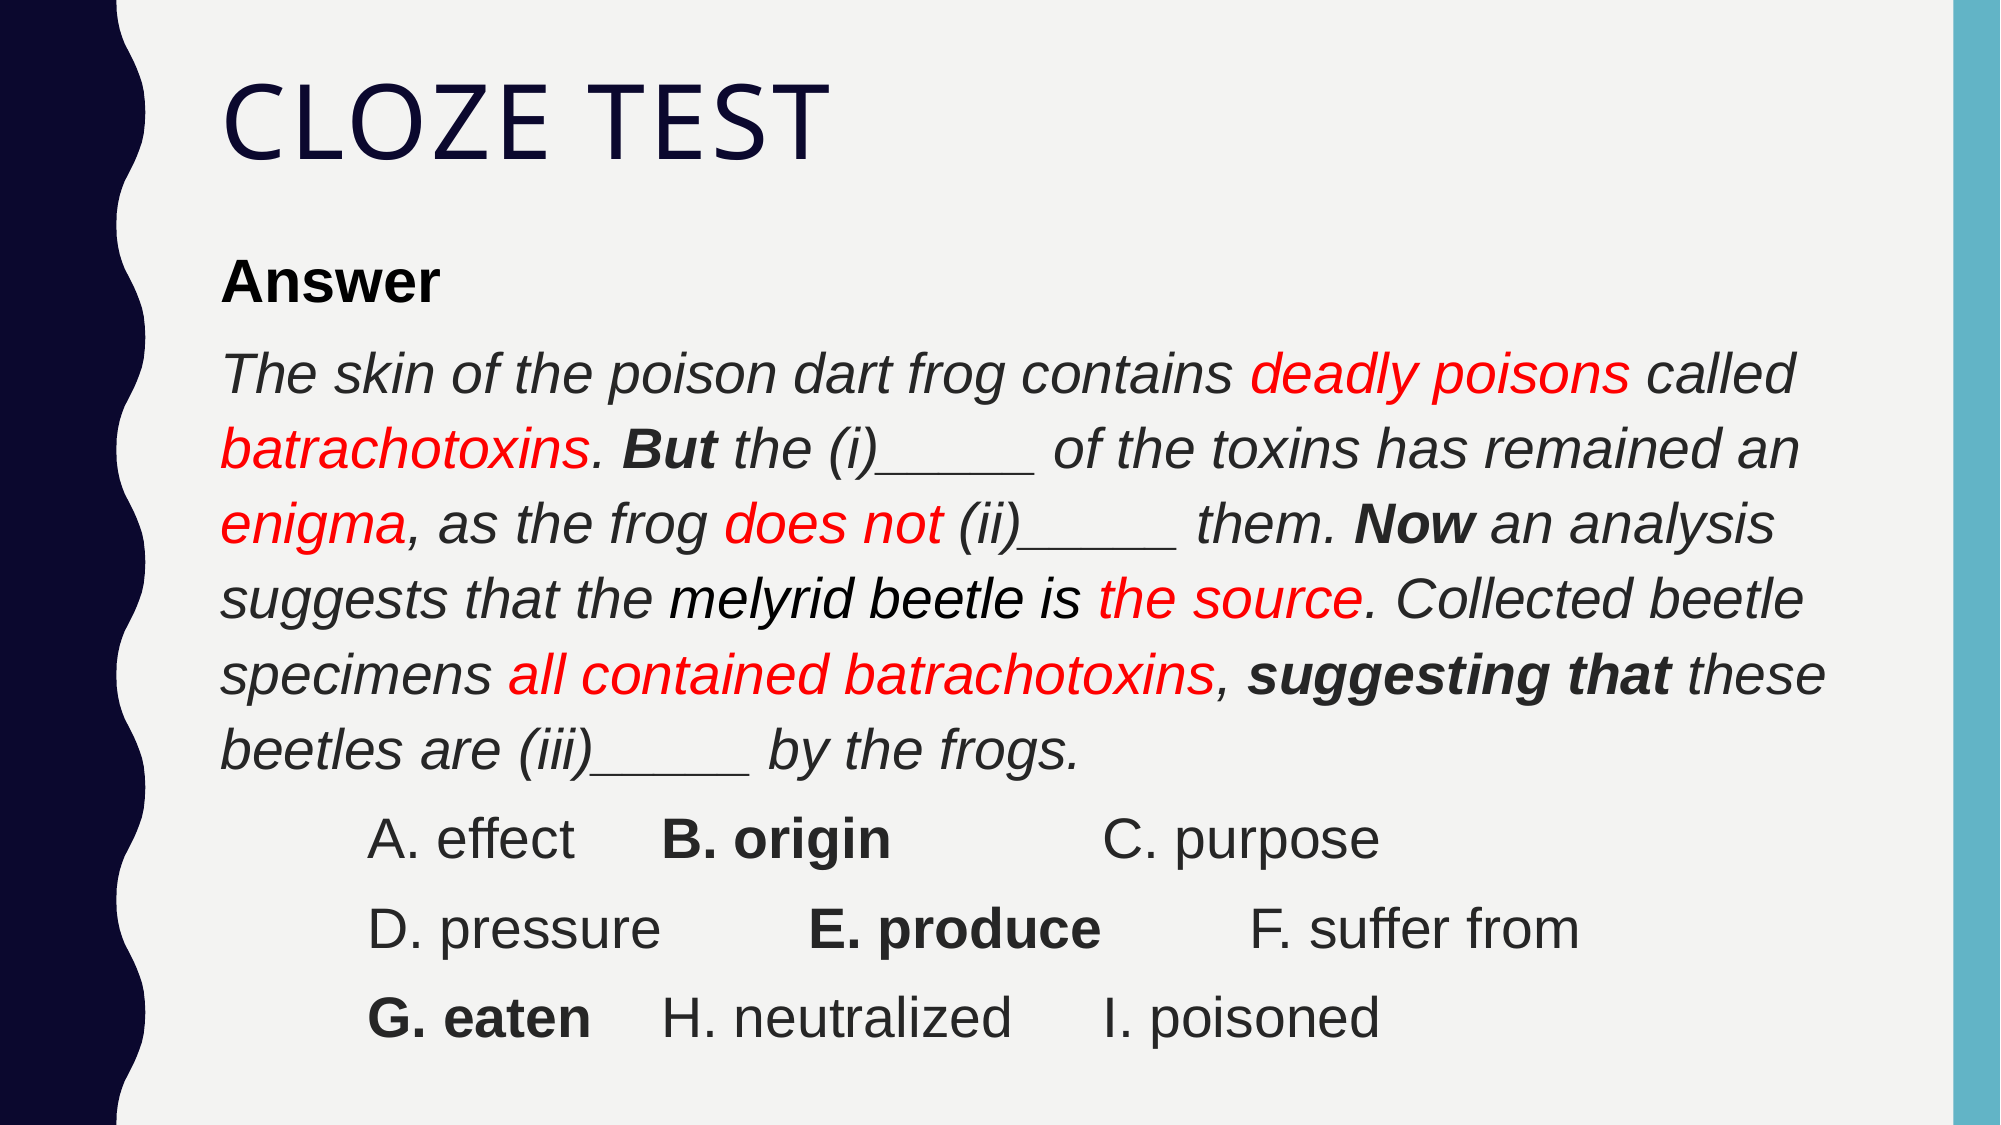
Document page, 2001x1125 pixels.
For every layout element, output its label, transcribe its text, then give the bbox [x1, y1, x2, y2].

title Cloze test [205, 62, 1875, 191]
list Answer The skin of the poison dart frog contains deadly poisons called batrachotoxins. But the (i)_____ of the toxins has remained an enigma, as the frog does not (ii)_____ them. Now an analysis suggests that the melyrid beetle is the source. Collected beetle specimens all contained batrachotoxins, suggesting that these beetles are (iii)_____ by the frogs. A. effect B. origin C. purpose D. pressure E. produce F. suffer from G. eaten H. neutralized I. poisoned [205, 226, 1875, 1063]
